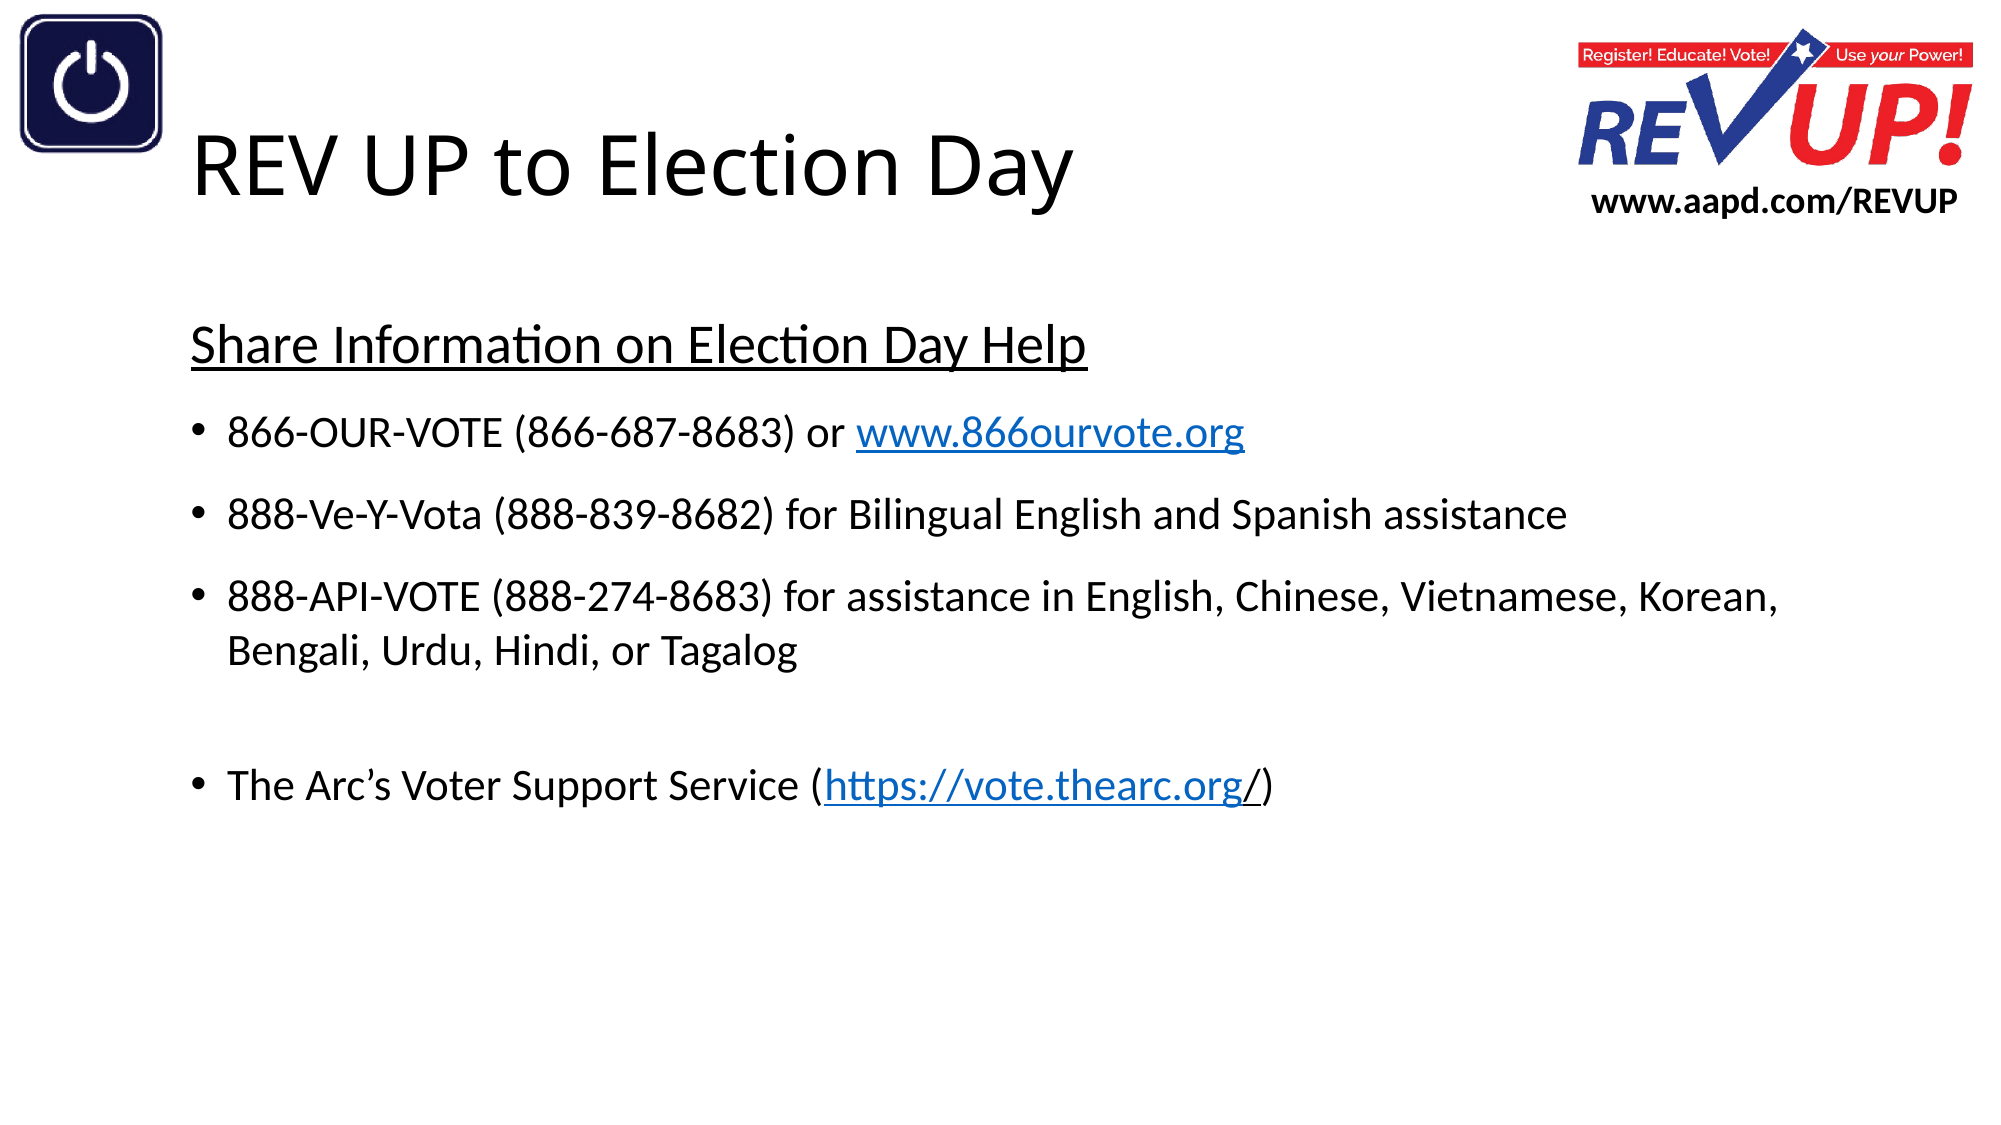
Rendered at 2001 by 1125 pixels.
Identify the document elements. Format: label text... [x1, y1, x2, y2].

picture [6, 7, 176, 159]
list Share Information on Election Day Help 866-OUR-VOTE (866-687-8683) or www.866ourvote.org 888-Ve-Y-Vota (888-839-8682) for Bilingual English and Spanish assistance 888-API-VOTE (888-274-8683) for assistance in English, Chinese, Vietnamese, Korean, Bengali, Urdu, Hindi, or Tagalog The Arc’s Voter Support Service (https://vote.thearc.org/) [175, 299, 1948, 819]
title REV UP to Election Day [175, 59, 1571, 278]
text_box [1570, 22, 1979, 230]
